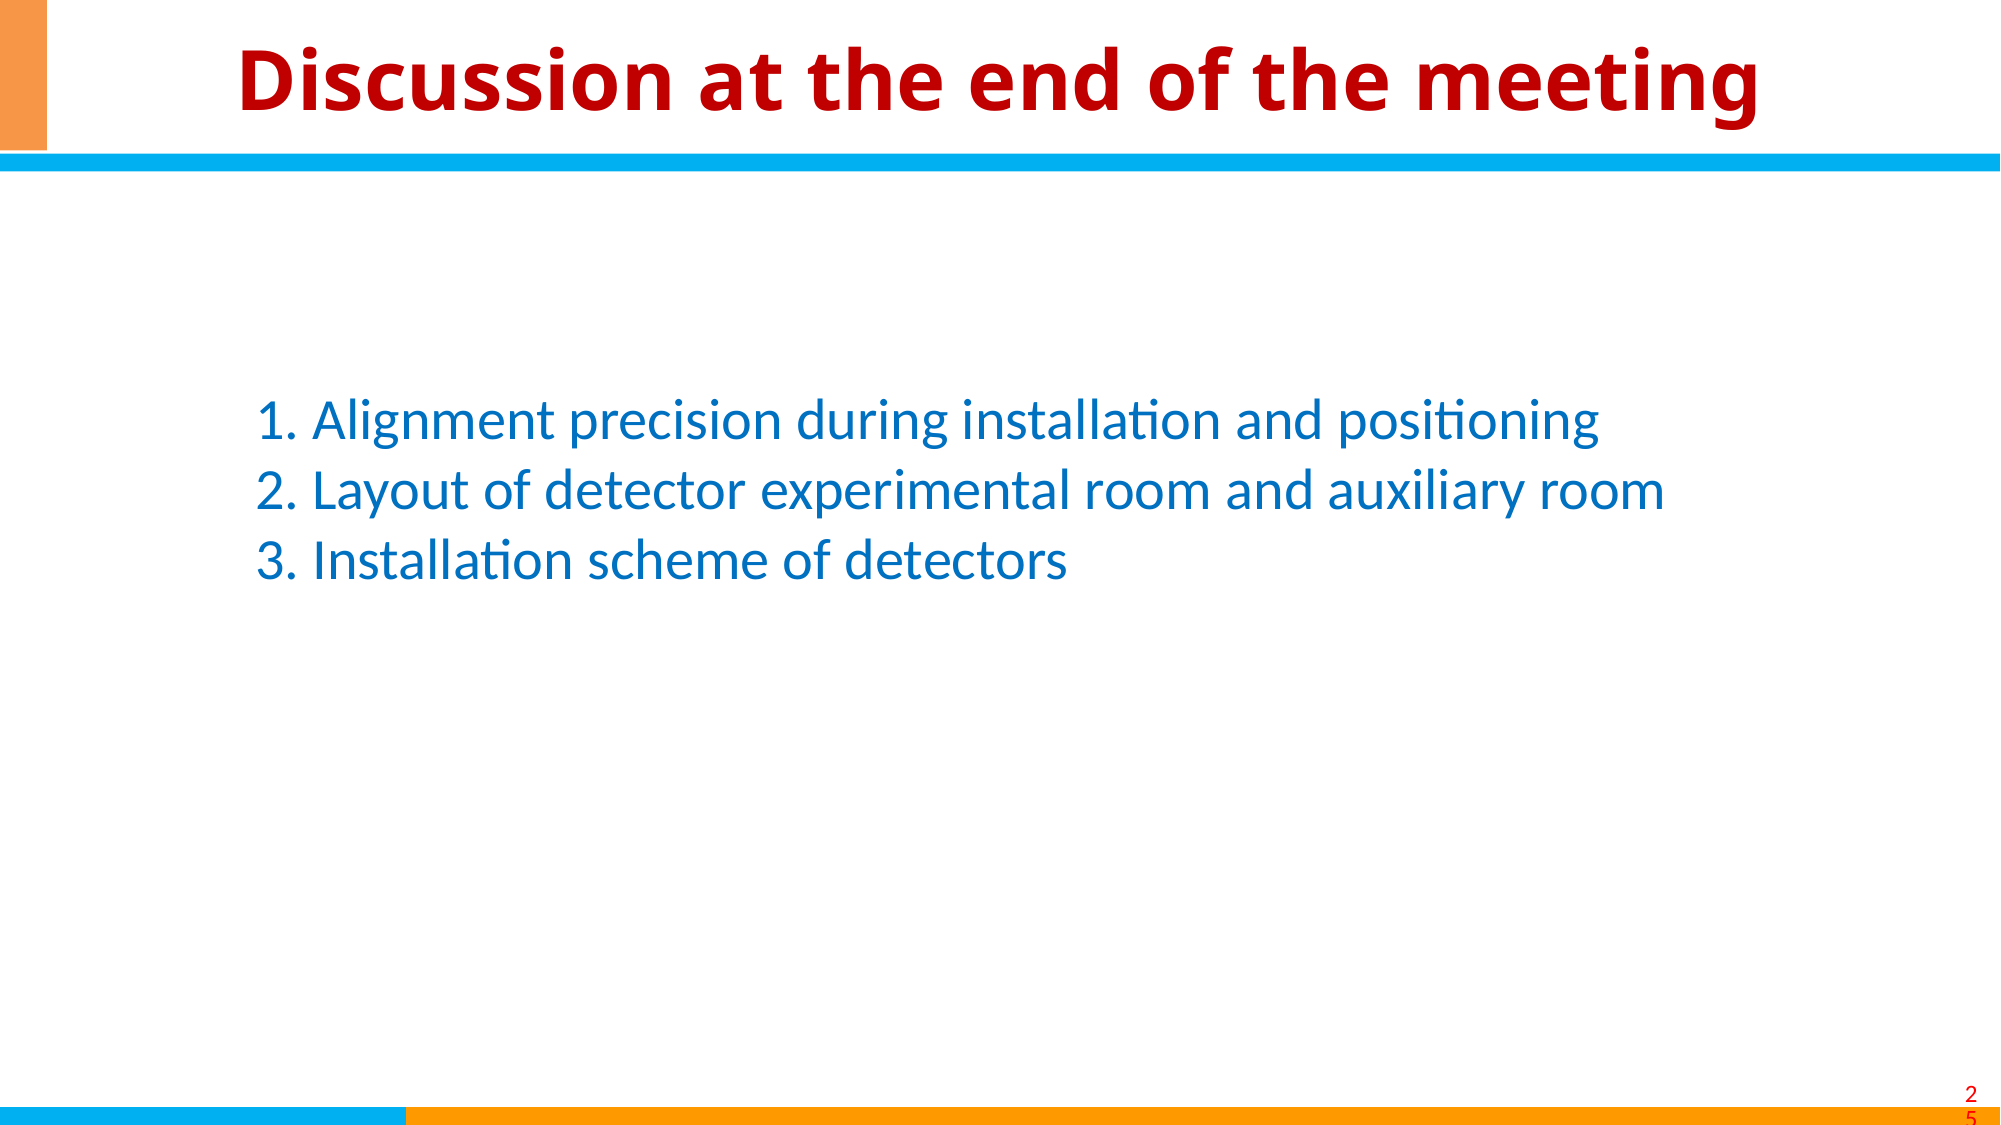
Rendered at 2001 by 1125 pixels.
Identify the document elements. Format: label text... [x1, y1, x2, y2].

title Discussion at the end of the meeting [137, 0, 1863, 179]
text_box 1. Alignment precision during installation and positioning 2. Layout of detector experimental room and auxiliary room 3. Installation scheme of detectors [240, 373, 1682, 599]
slide_number 25 [1949, 758, 1993, 1125]
